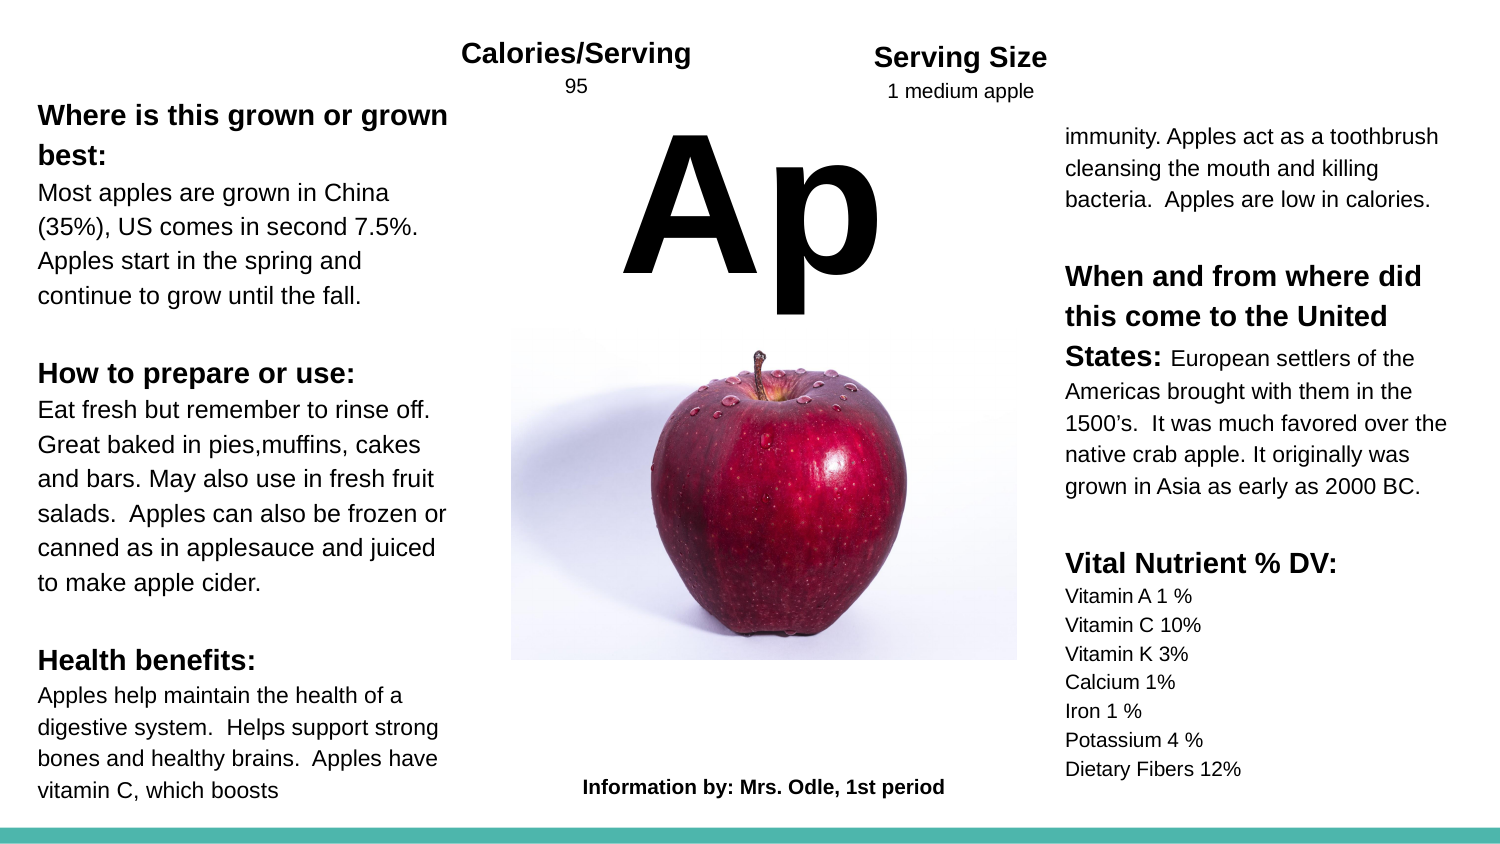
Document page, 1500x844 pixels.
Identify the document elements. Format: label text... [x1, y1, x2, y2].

text_box Information by: Mrs. Odle, 1st period [523, 752, 1004, 792]
text_box Where is this grown or grown best: Most apples are grown in China (35%), US comes in second 7.5%. Apples start in the spring and continue to grow until the fall. How to prepare or use: Eat fresh but remember to rinse off. Great baked in pies,muffins, cakes and bars. May also use in fresh fruit salads. Apples can also be frozen or canned as in applesauce and juiced to make apple cider. Health benefits: Apples help maintain the health of a digestive system. Helps support strong bones and healthy brains. Apples have vitamin C, which boosts [22, 76, 479, 701]
text_box Calories/Serving 95 [429, 14, 724, 120]
text_box Ap [603, 58, 925, 237]
picture [511, 328, 1017, 661]
text_box immunity. Apples act as a toothbrush cleansing the mouth and killing bacteria. Apples are low in calories. When and from where did this come to the United States: European settlers of the Americas brought with them in the 1500’s. It was much favored over the native crab apple. It originally was grown in Asia as early as 2000 BC. Vital Nutrient % DV: Vitamin A 1 % Vitamin C 10% Vitamin K 3% Calcium 1% Iron 1 % Potassium 4 % Dietary Fibers 12% [1049, 102, 1474, 756]
text_box Serving Size 1 medium apple [800, 18, 1122, 124]
